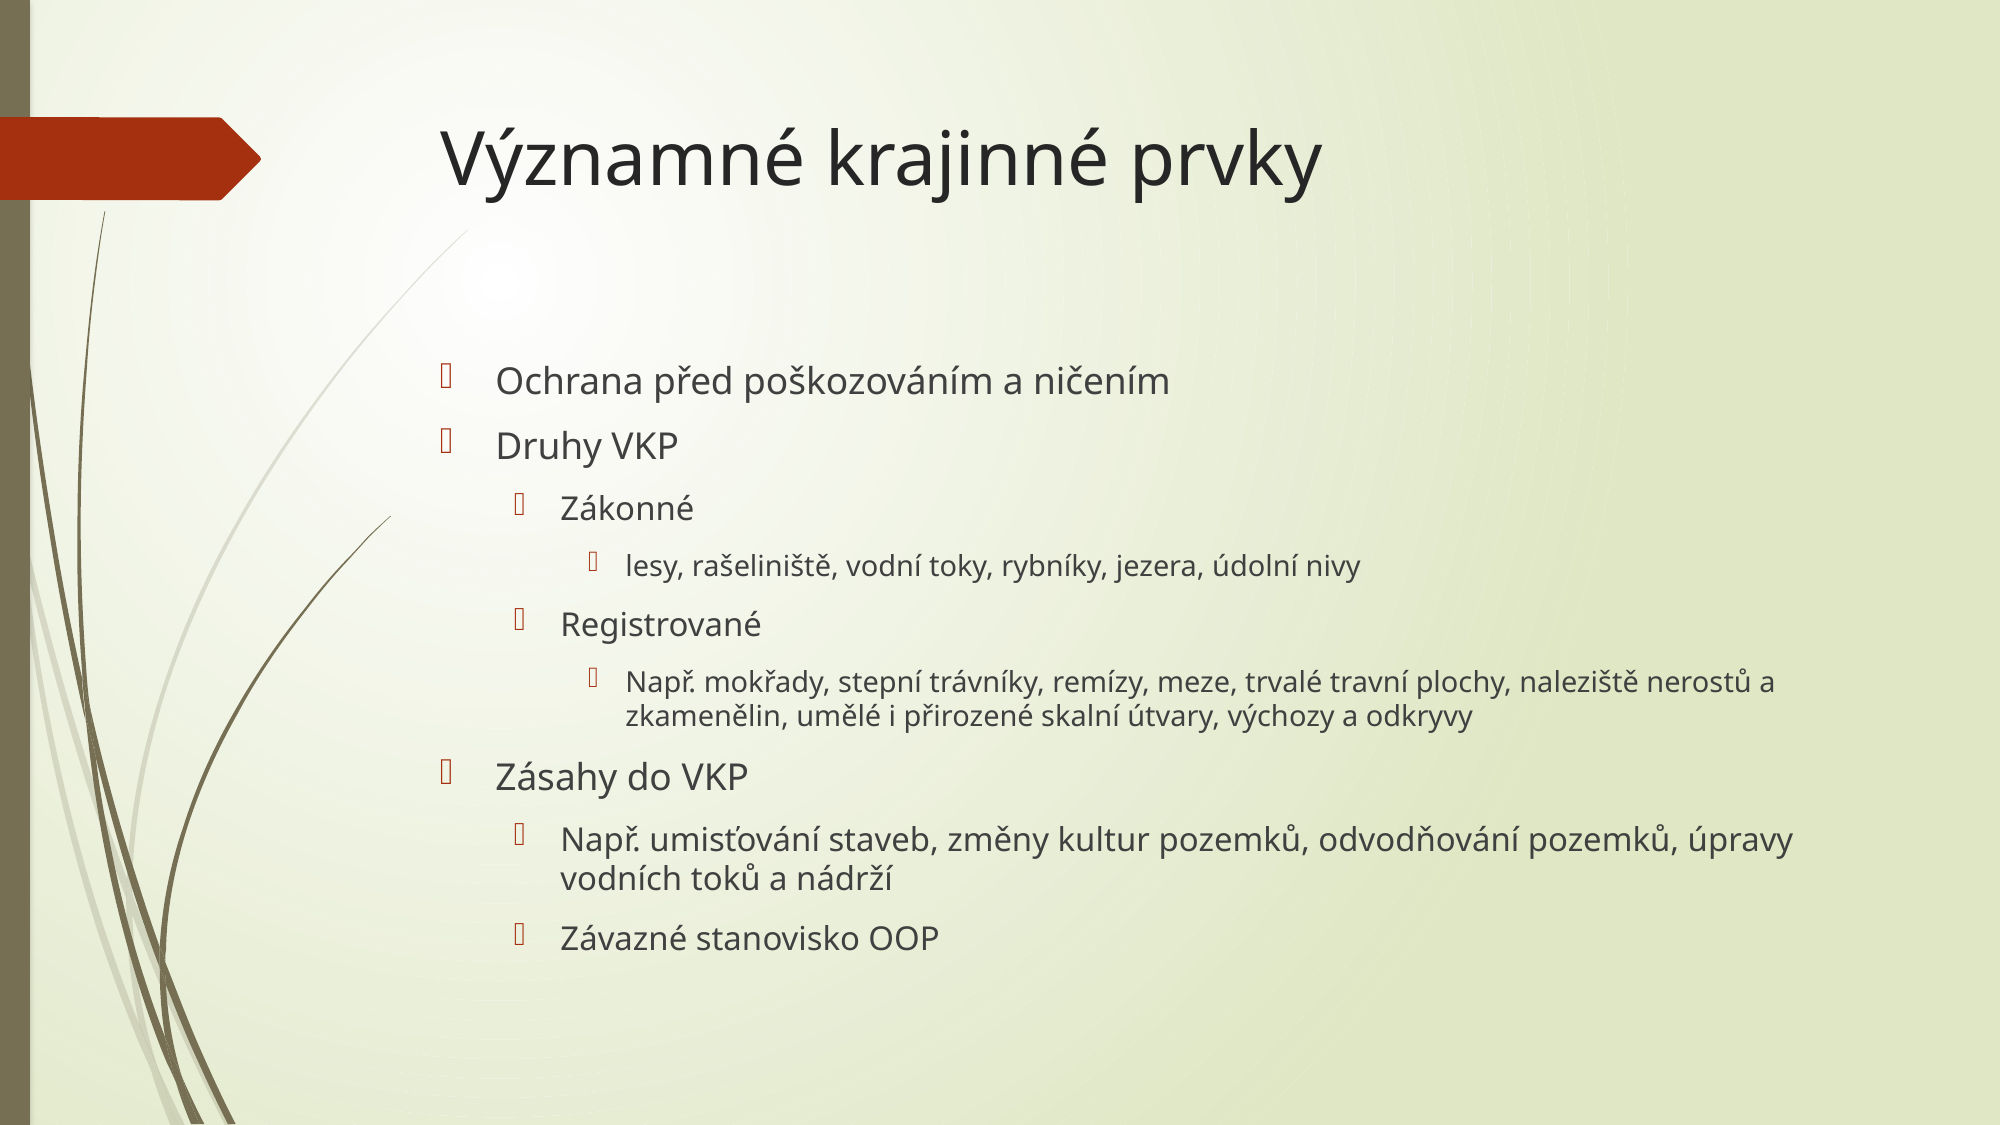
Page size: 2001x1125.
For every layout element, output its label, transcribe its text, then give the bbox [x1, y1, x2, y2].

title Významné krajinné prvky [425, 102, 1888, 313]
list Ochrana před poškozováním a ničením Druhy VKP Zákonné lesy, rašeliniště, vodní toky, rybníky, jezera, údolní nivy Registrované Např. mokřady, stepní trávníky, remízy, meze, trvalé travní plochy, naleziště nerostů a zkamenělin, umělé i přirozené skalní útvary, výchozy a odkryvy Zásahy do VKP Např. umisťování staveb, změny kultur pozemků, odvodňování pozemků, úpravy vodních toků a nádrží Závazné stanovisko OOP [424, 350, 1888, 970]
